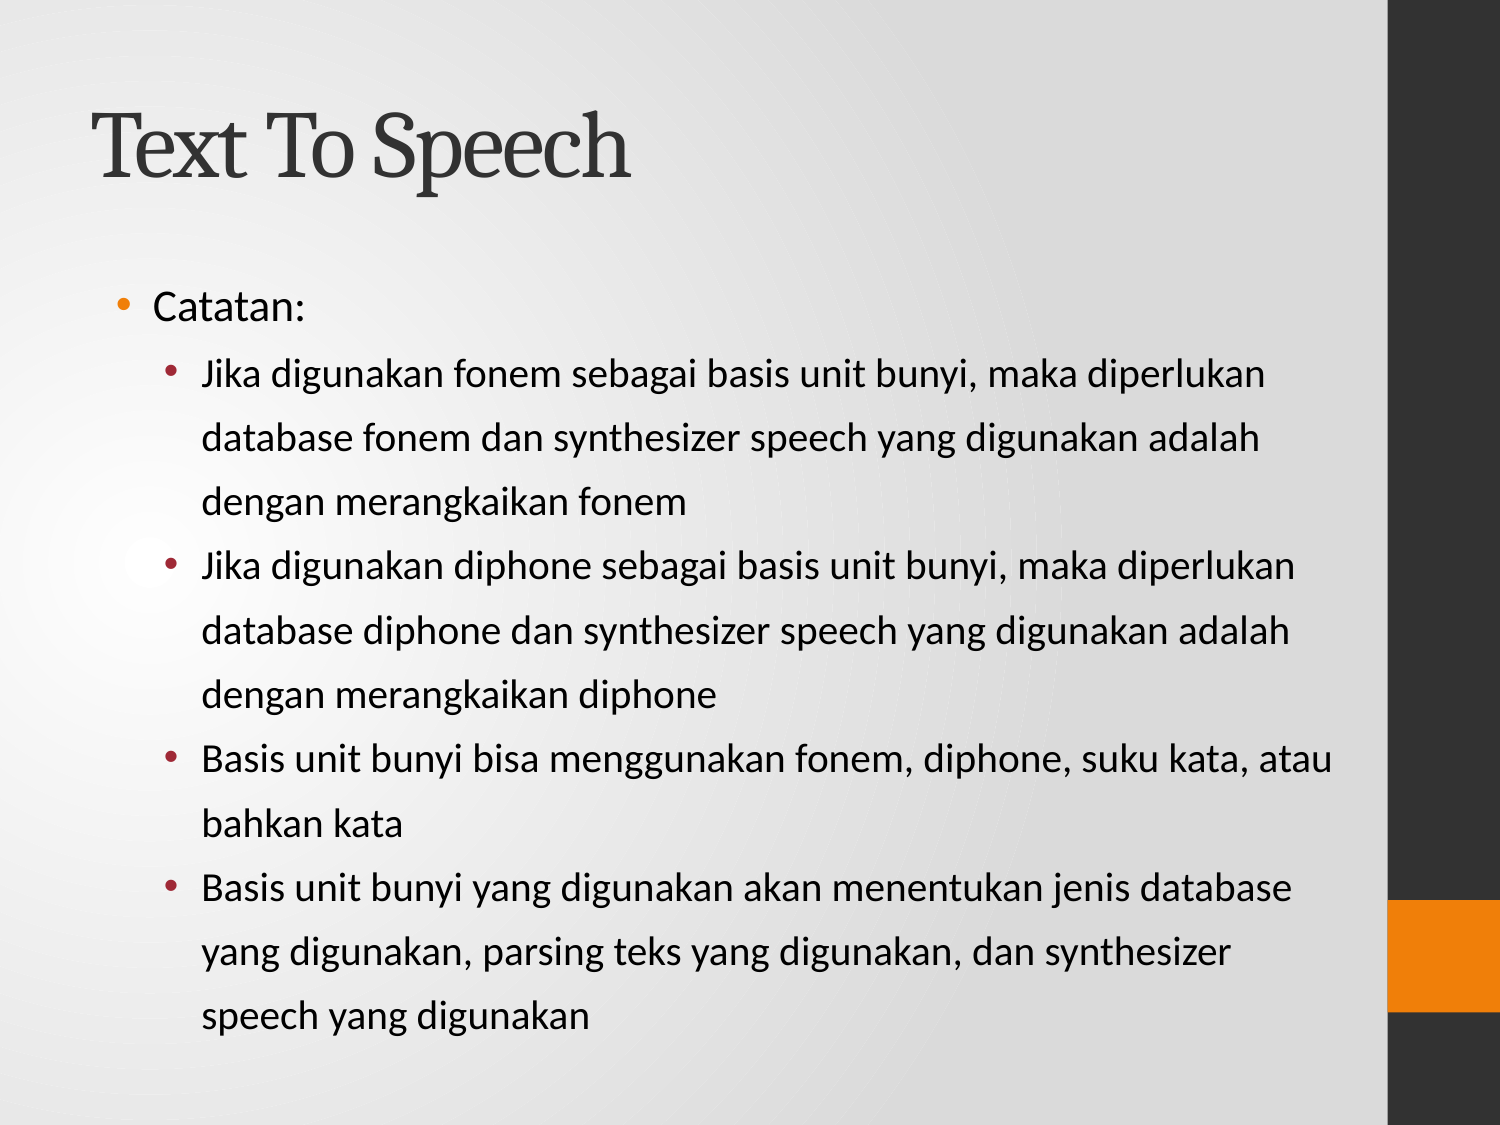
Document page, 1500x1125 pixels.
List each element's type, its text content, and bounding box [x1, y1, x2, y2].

title Text To Speech [75, 45, 1325, 233]
list Catatan: Jika digunakan fonem sebagai basis unit bunyi, maka diperlukan database fonem dan synthesizer speech yang digunakan adalah dengan merangkaikan fonem Jika digunakan diphone sebagai basis unit bunyi, maka diperlukan database diphone dan synthesizer speech yang digunakan adalah dengan merangkaikan diphone Basis unit bunyi bisa menggunakan fonem, diphone, suku kata, atau bahkan kata Basis unit bunyi yang digunakan akan menentukan jenis database yang digunakan, parsing teks yang digunakan, dan synthesizer speech yang digunakan [82, 252, 1350, 1048]
